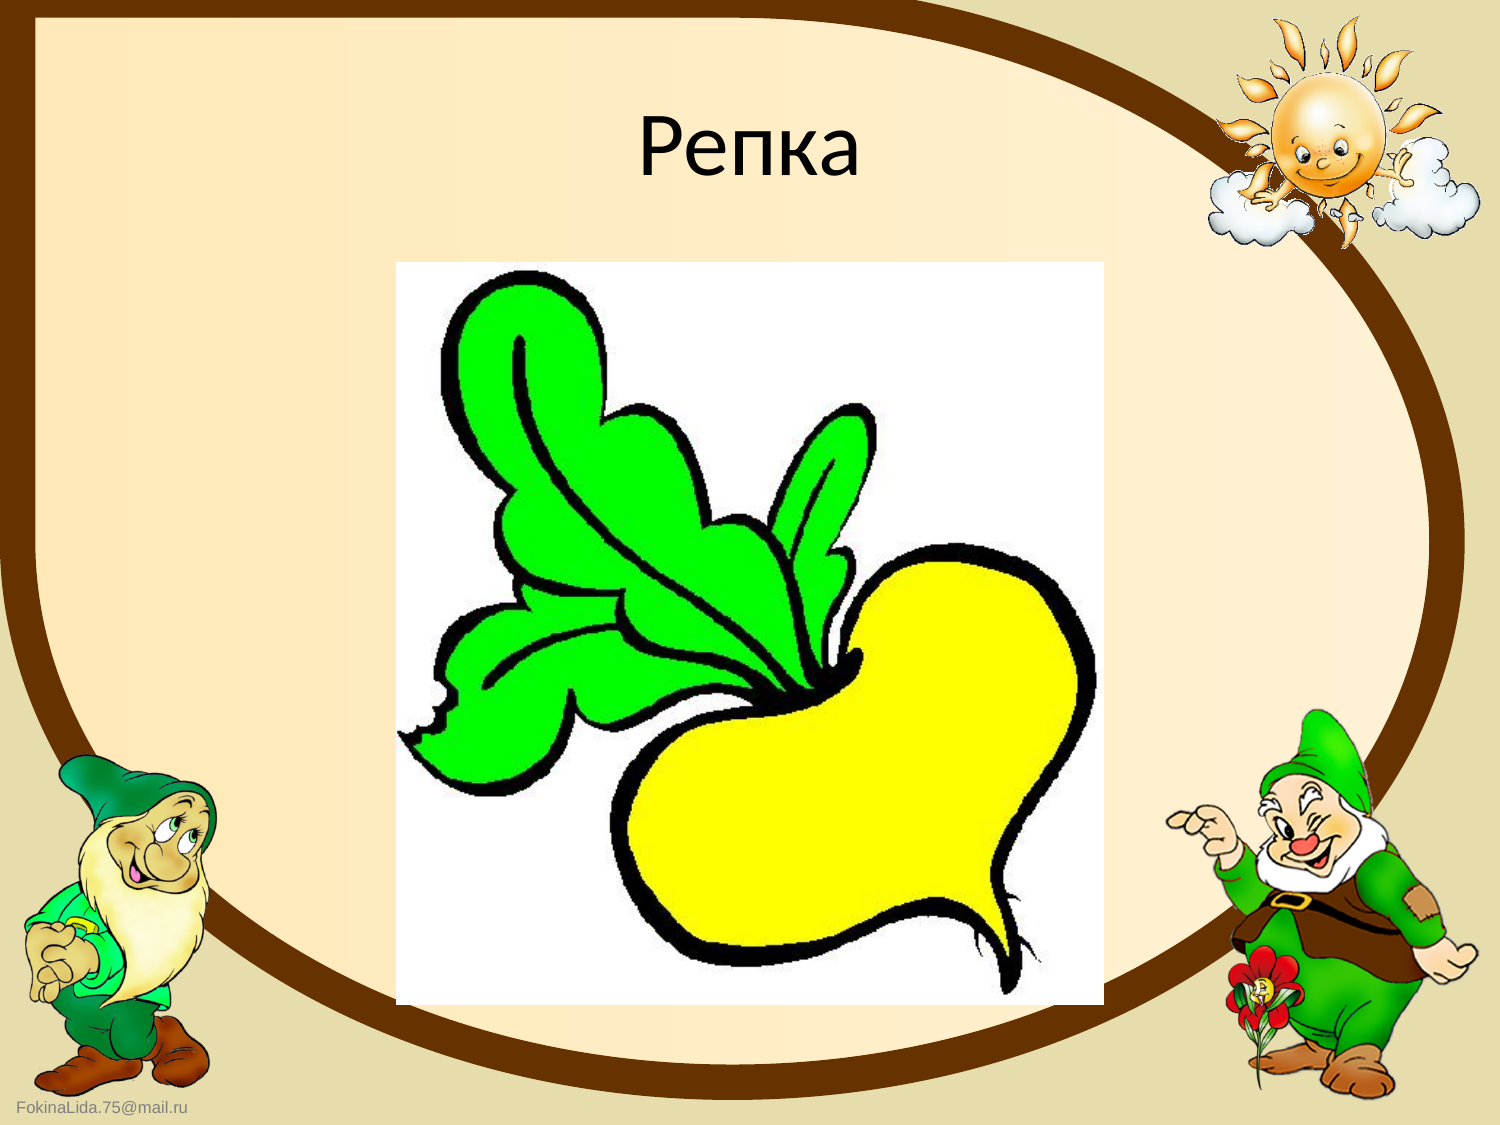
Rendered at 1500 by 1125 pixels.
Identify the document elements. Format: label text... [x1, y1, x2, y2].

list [395, 262, 1104, 1006]
picture [17, 751, 219, 1101]
title Репка [74, 44, 1426, 233]
picture [1163, 707, 1480, 1101]
picture [1198, 0, 1500, 257]
